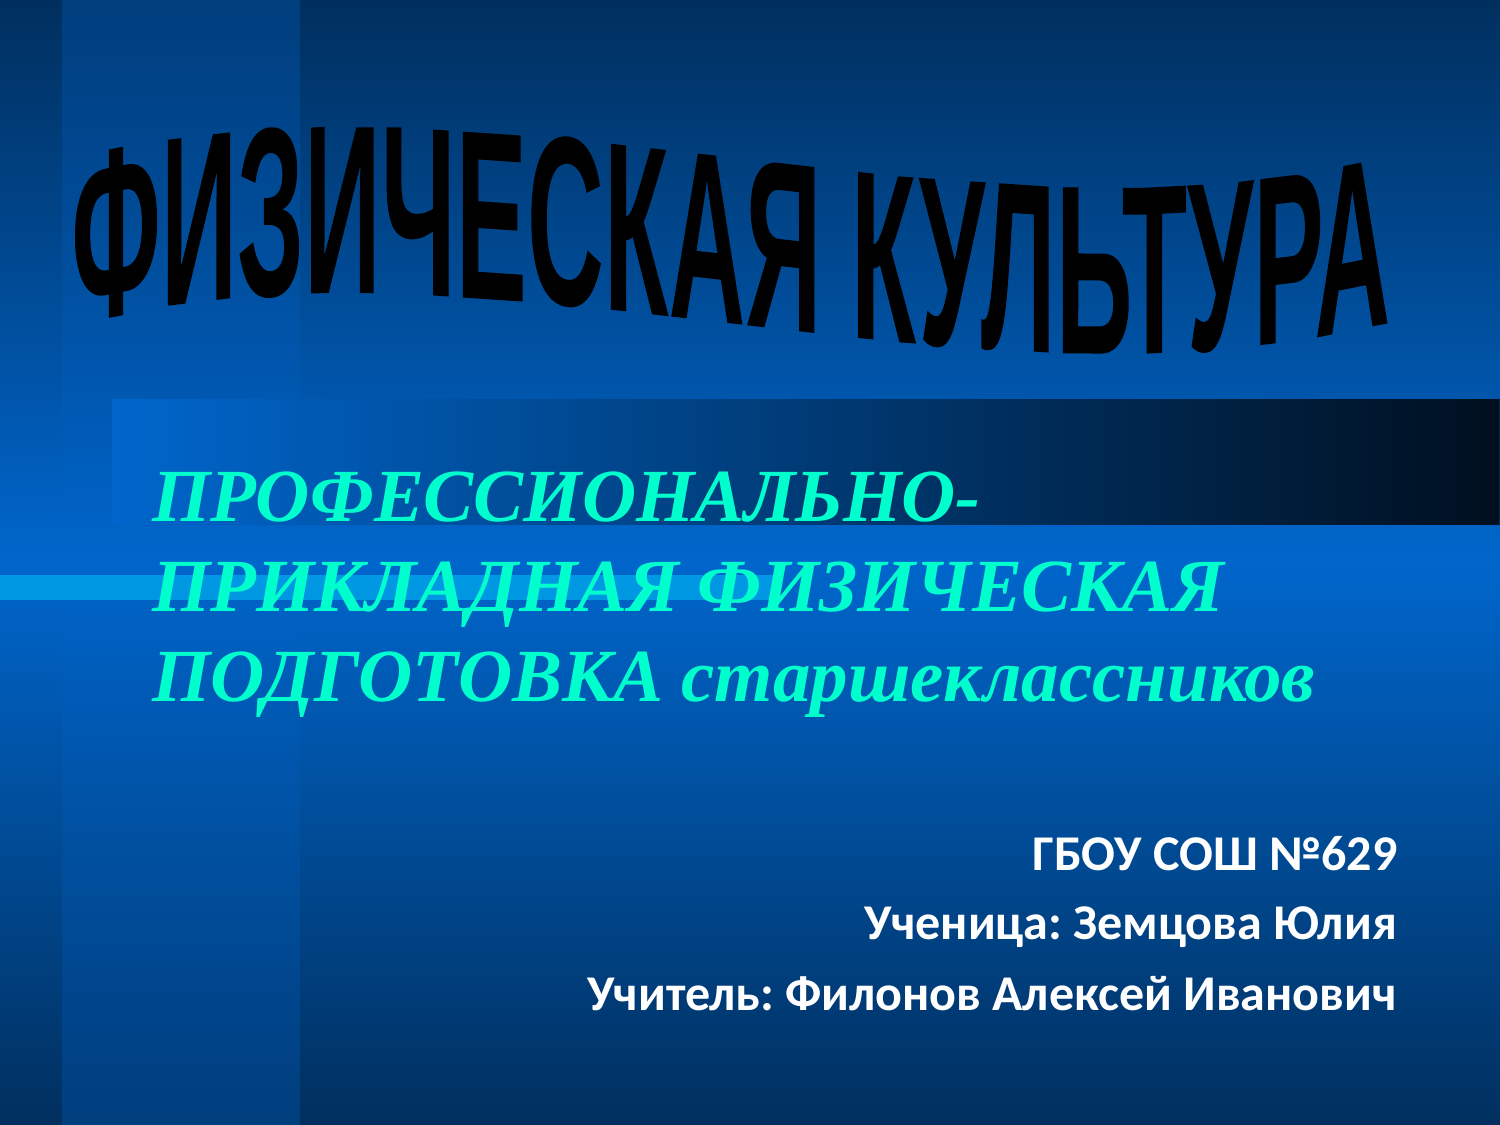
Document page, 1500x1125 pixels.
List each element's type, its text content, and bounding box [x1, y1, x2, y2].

title ПРОФЕССИОНАЛЬНО-ПРИКЛАДНАЯ ФИЗИЧЕСКАЯ ПОДГОТОВКА старшеклассников [137, 487, 1413, 676]
subtitle ГБОУ СОШ №629 Ученица: Земцова Юлия Учитель: Филонов Алексей Иванович [337, 812, 1413, 1076]
